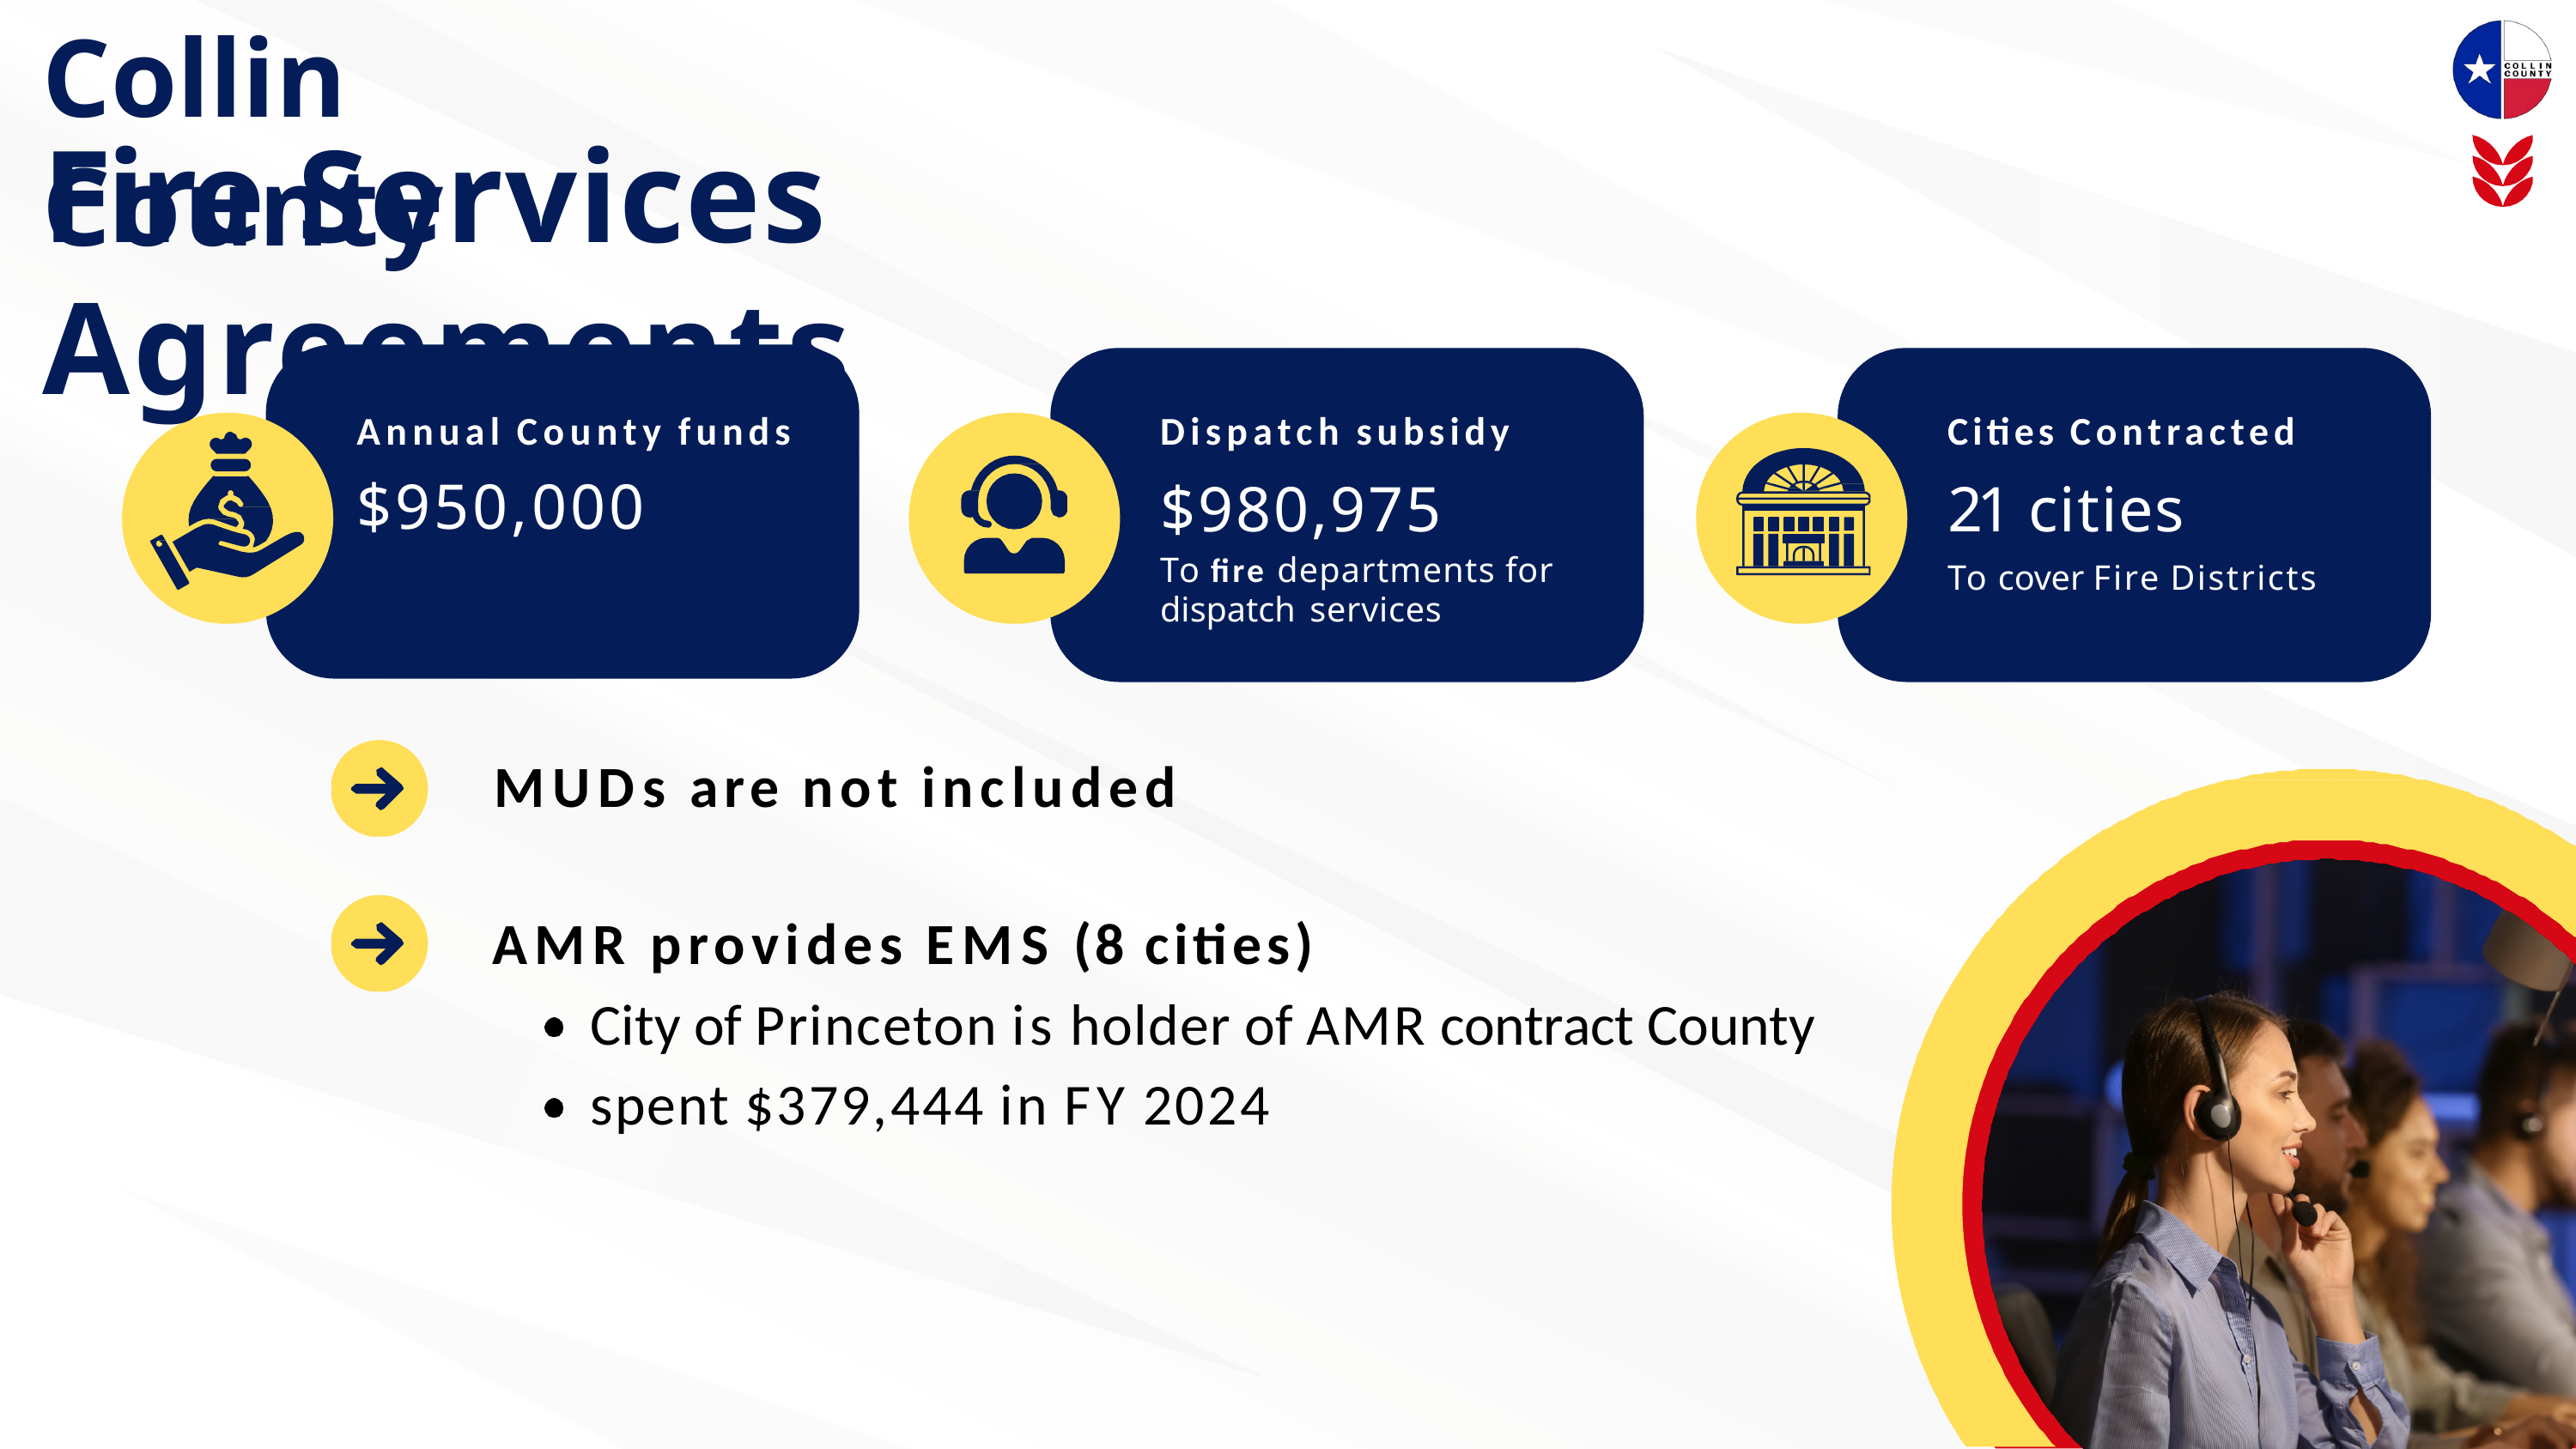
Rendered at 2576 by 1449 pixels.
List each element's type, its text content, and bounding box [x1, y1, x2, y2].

title Collin County [40, 7, 723, 112]
text_box [963, 537, 1066, 574]
text_box [149, 535, 190, 591]
text_box [1696, 412, 1908, 624]
text_box [266, 421, 860, 679]
text_box Dispatch subsidy $980,975 To fire departments for dispatch services [1158, 392, 1569, 628]
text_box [1735, 447, 1871, 576]
text_box [210, 458, 252, 472]
text_box [2472, 135, 2533, 208]
text_box [908, 421, 1121, 624]
text_box [1050, 348, 1644, 682]
text_box Annual County funds $950,000 [355, 421, 803, 543]
text_box [122, 421, 334, 624]
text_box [331, 894, 428, 992]
text_box Cities Contracted 21 cities To cover Fire Districts [1946, 392, 2323, 597]
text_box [1891, 768, 2576, 1449]
text_box [986, 473, 1042, 530]
text_box [961, 455, 1067, 528]
text_box [210, 431, 252, 454]
text_box [188, 476, 273, 548]
text_box [172, 524, 305, 578]
picture [0, 0, 2576, 1449]
text_box [1838, 348, 2432, 682]
text_box MUDs are not included AMR provides EMS (8 cities) City of Princeton is holder of AMR contract County spent $379,444 in FY 2024 [490, 747, 1827, 1137]
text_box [331, 739, 428, 837]
text_box Fire Services Agreements [40, 112, 1542, 421]
